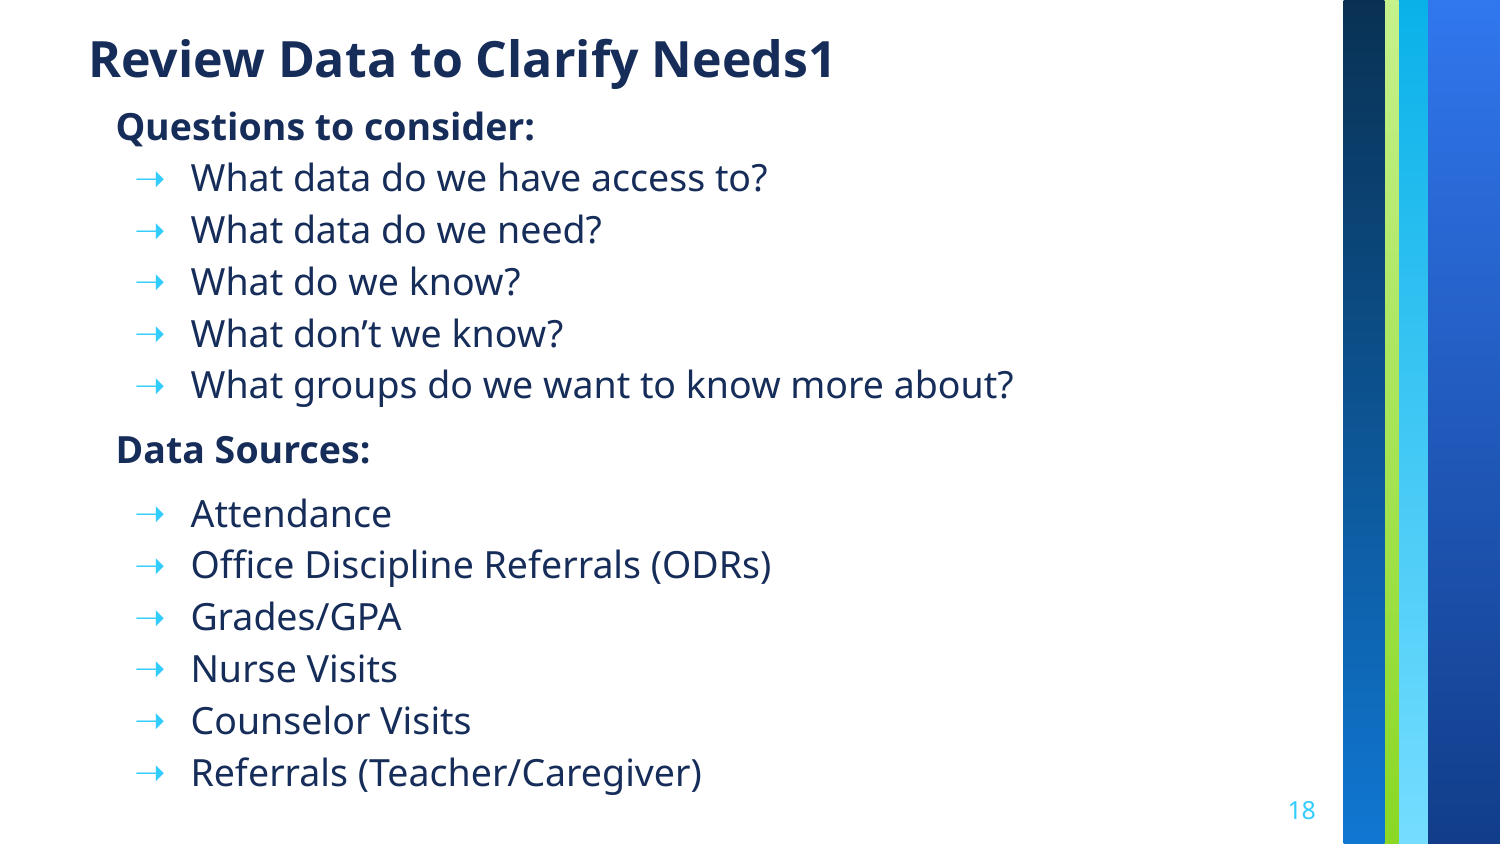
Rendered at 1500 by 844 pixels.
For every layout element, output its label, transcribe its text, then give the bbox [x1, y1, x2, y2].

title Review Data to Clarify Needs1 [73, 9, 944, 103]
list Questions to consider: What data do we have access to? What data do we need? What do we know? What don’t we know? What groups do we want to know more about? Data Sources: Attendance Office Discipline Referrals (ODRs) Grades/GPA Nurse Visits Counselor Visits Referrals (Teacher/Caregiver) [100, 80, 1330, 545]
slide_number 18 [1241, 779, 1332, 844]
